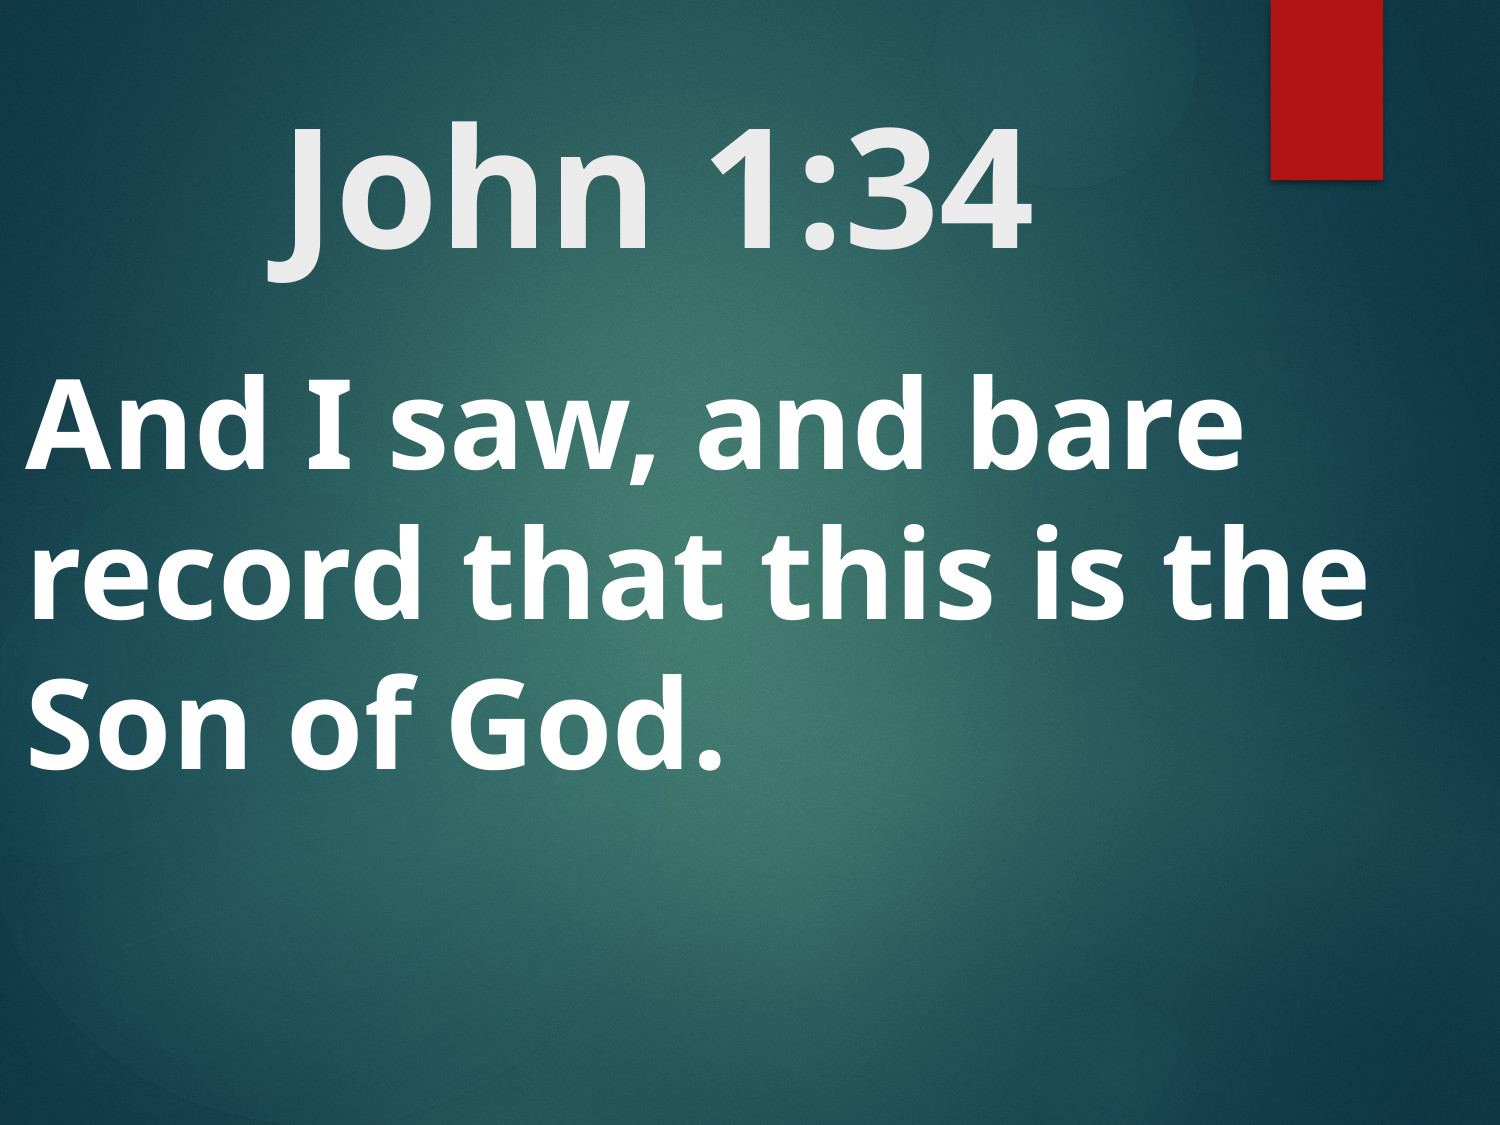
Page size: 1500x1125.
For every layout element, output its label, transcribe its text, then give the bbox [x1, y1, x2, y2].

list And I saw, and bare record that this is the Son of God. [10, 336, 1488, 1125]
title John 1:34 [79, 74, 1237, 304]
